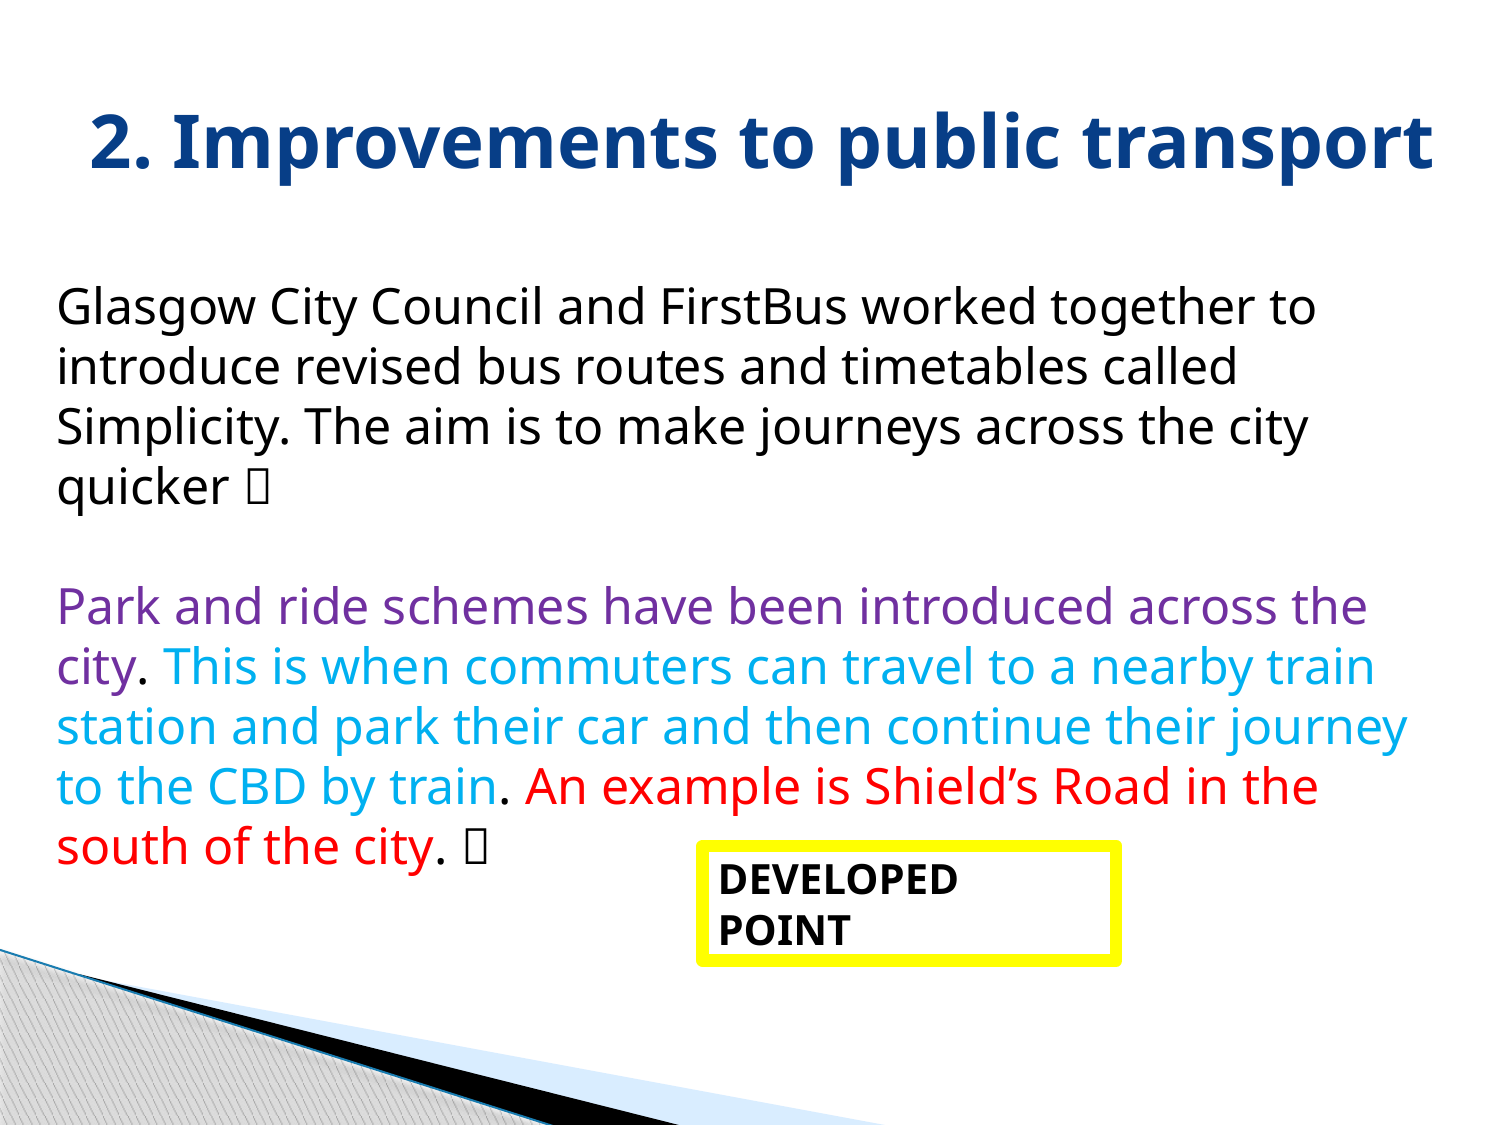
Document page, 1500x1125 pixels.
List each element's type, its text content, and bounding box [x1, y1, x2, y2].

text_box Glasgow City Council and FirstBus worked together to introduce revised bus routes and timetables called Simplicity. The aim is to make journeys across the city quicker  Park and ride schemes have been introduced across the city. This is when commuters can travel to a nearby train station and park their car and then continue their journey to the CBD by train. An example is Shield’s Road in the south of the city.  [41, 267, 1459, 1002]
title 2. Improvements to public transport [75, 45, 1477, 233]
text_box DEVELOPED POINT [702, 845, 1117, 961]
list [29, 255, 869, 1048]
